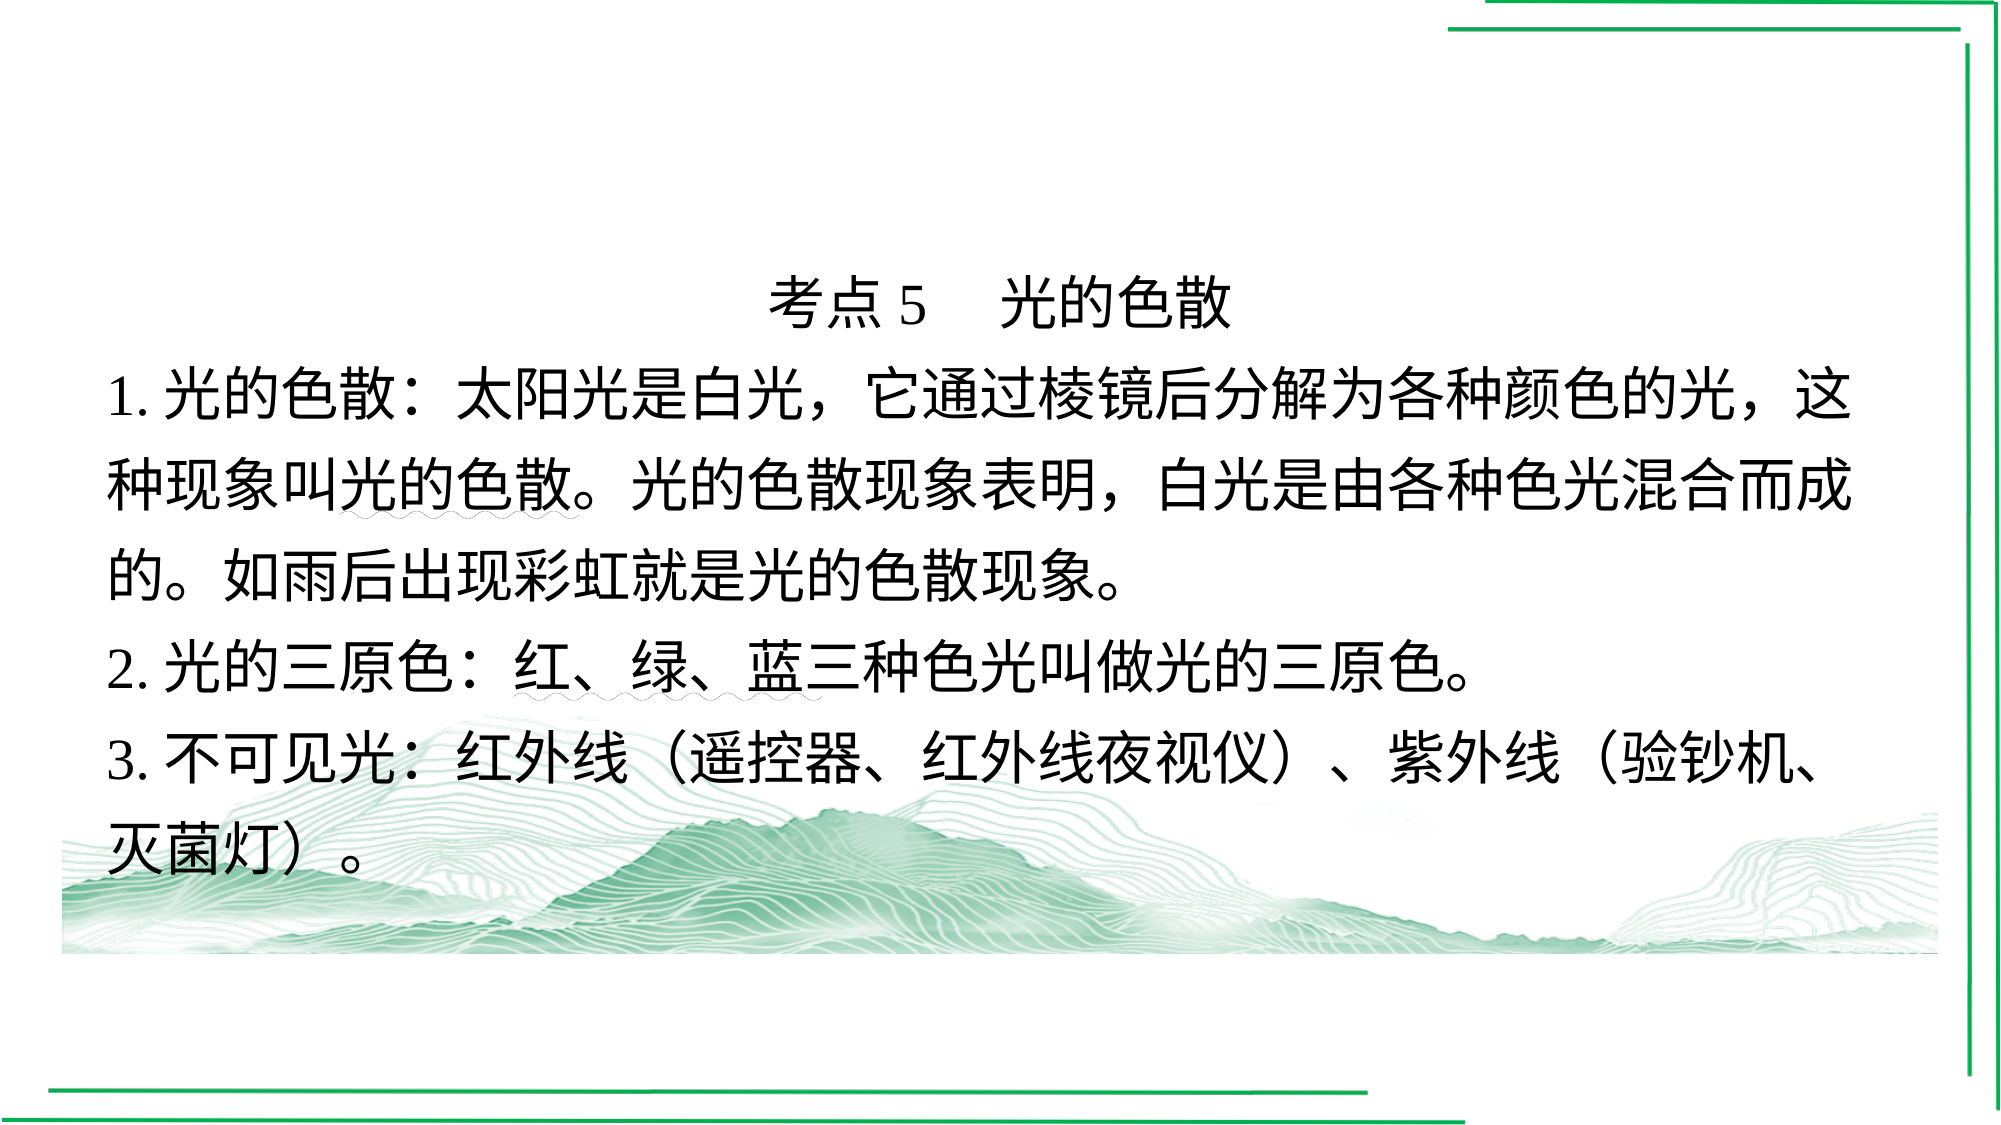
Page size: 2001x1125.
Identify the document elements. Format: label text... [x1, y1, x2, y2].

text_box 考点5 光的色散 1.光的色散：太阳光是白光，它通过棱镜后分解为各种颜色的光，这种现象叫光的色散。光的色散现象表明，白光是由各种色光混合而成的。如雨后出现彩虹就是光的色散现象。 2.光的三原色：红、绿、蓝三种色光叫做光的三原色。 3.不可见光：红外线（遥控器、红外线夜视仪）、紫外线（验钞机、灭菌灯）。 [106, 245, 1894, 882]
picture [0, 0, 2001, 1125]
